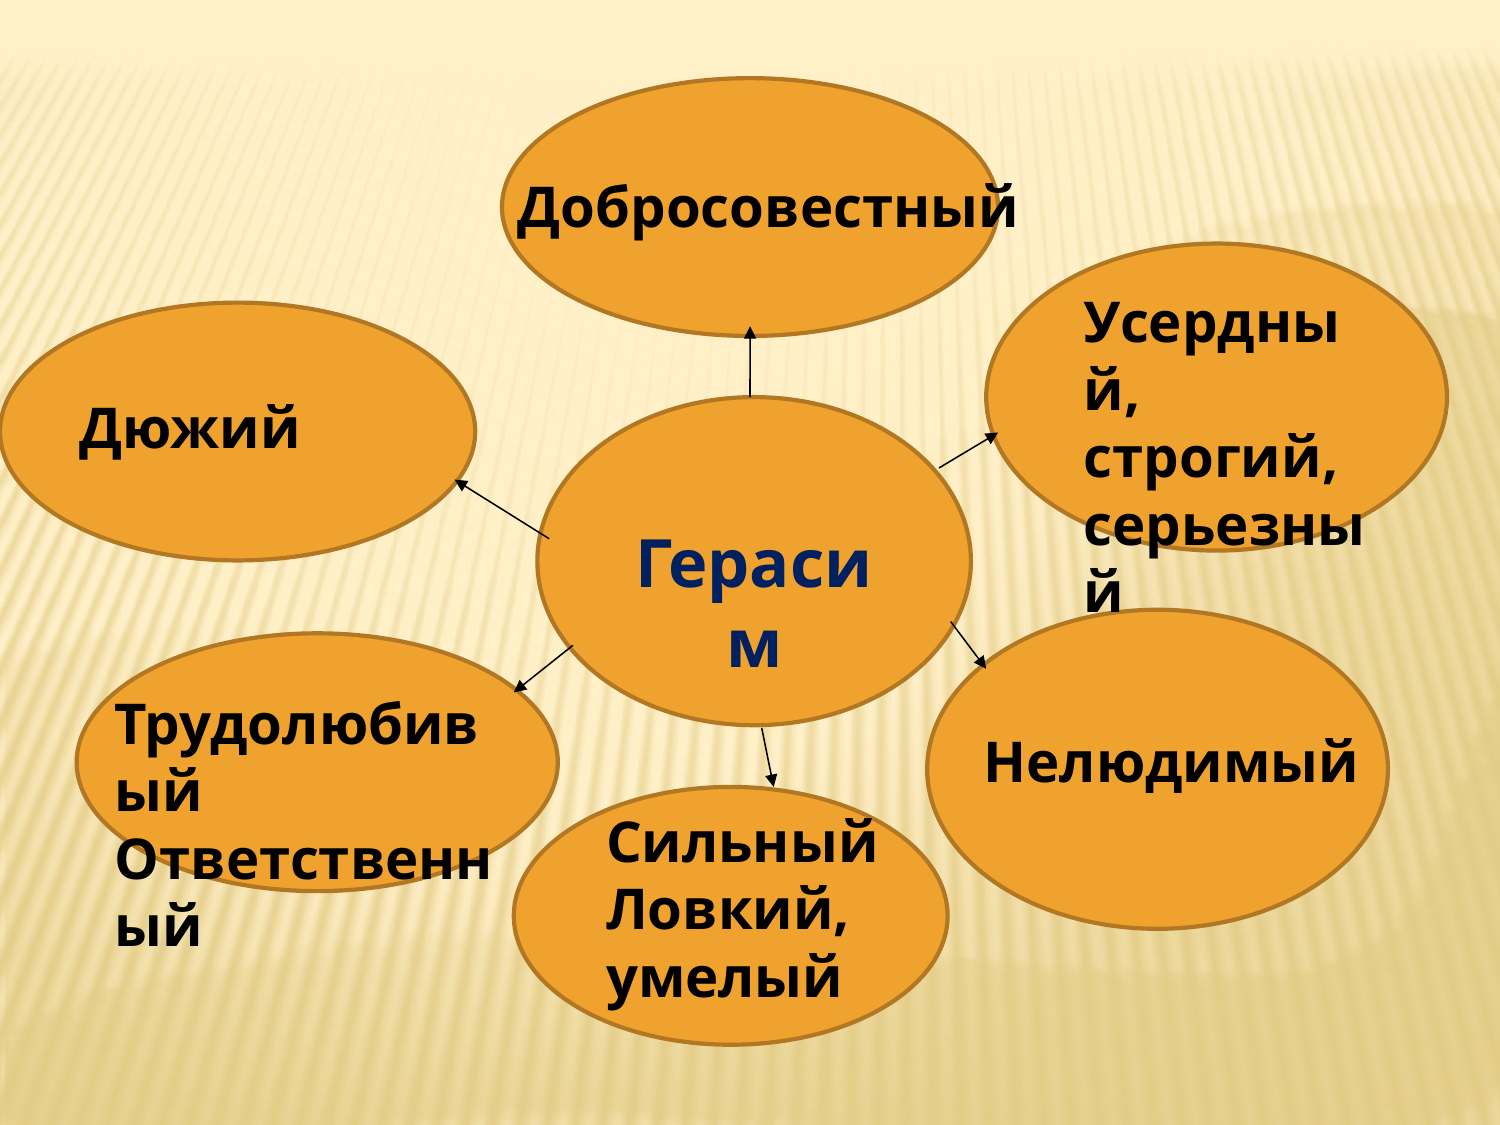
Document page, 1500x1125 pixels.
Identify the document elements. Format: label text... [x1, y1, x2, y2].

text_box [511, 247, 989, 339]
text_box Нелюдимый [968, 719, 1374, 802]
text_box Добросовестный [503, 164, 1034, 247]
text_box Трудолюбивый Ответственный [100, 680, 513, 966]
text_box [0, 300, 478, 563]
text_box Усердный, строгий, серьезный [1068, 278, 1388, 632]
text_box [743, 326, 757, 398]
text_box Сильный Ловкий, умелый [591, 798, 894, 1016]
text_box [499, 186, 503, 228]
text_box [984, 241, 1367, 517]
text_box [128, 631, 507, 680]
text_box [513, 76, 987, 164]
text_box [513, 691, 560, 840]
text_box [513, 814, 873, 1047]
text_box [925, 620, 1391, 931]
text_box [761, 727, 778, 787]
text_box [454, 479, 550, 539]
text_box [894, 828, 950, 1004]
text_box [1388, 291, 1450, 503]
text_box Герасим [535, 394, 974, 728]
text_box [938, 432, 999, 469]
text_box [634, 784, 827, 798]
text_box [950, 621, 987, 669]
text_box [74, 703, 100, 821]
text_box [513, 645, 573, 693]
text_box Дюжий [64, 385, 443, 468]
